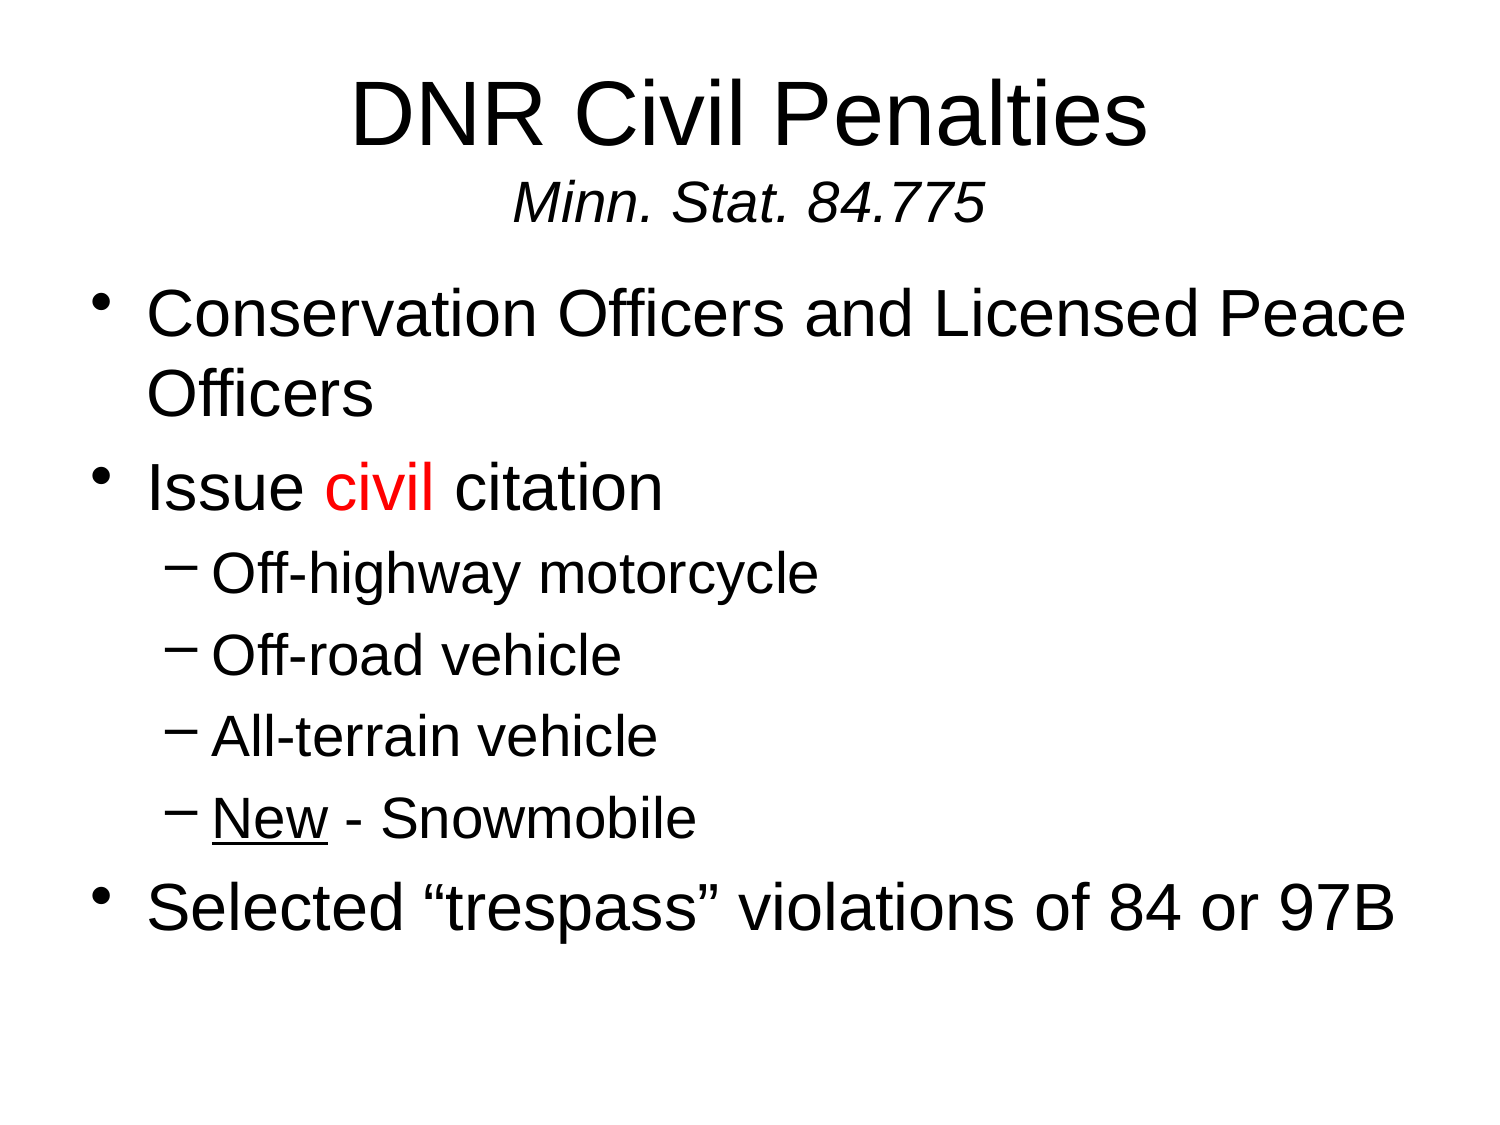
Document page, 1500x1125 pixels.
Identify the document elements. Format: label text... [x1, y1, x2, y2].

title DNR Civil Penalties Minn. Stat. 84.775 [74, 49, 1426, 238]
list Conservation Officers and Licensed Peace Officers Issue civil citation Off-highway motorcycle Off-road vehicle All-terrain vehicle New - Snowmobile Selected “trespass” violations of 84 or 97B [74, 262, 1426, 1006]
